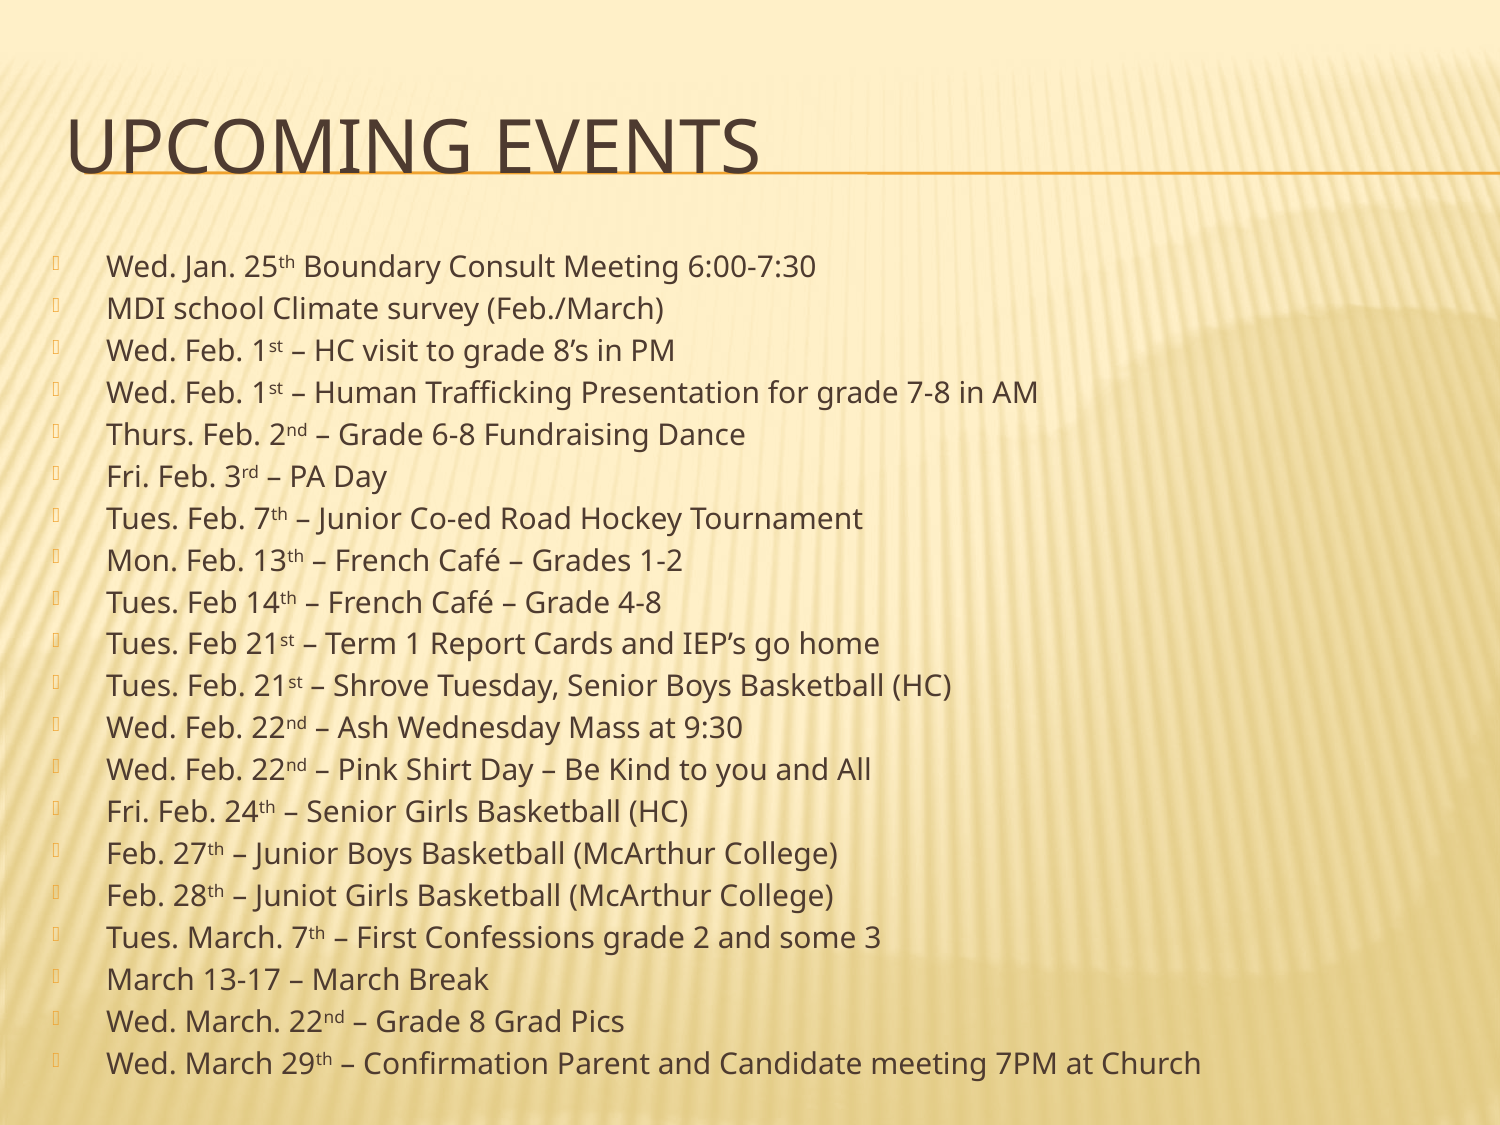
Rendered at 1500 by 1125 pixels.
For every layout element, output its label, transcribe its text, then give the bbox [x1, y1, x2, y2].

list Wed. Jan. 25th Boundary Consult Meeting 6:00-7:30 MDI school Climate survey (Feb./March) Wed. Feb. 1st – HC visit to grade 8’s in PM Wed. Feb. 1st – Human Trafficking Presentation for grade 7-8 in AM Thurs. Feb. 2nd – Grade 6-8 Fundraising Dance Fri. Feb. 3rd – PA Day Tues. Feb. 7th – Junior Co-ed Road Hockey Tournament Mon. Feb. 13th – French Café – Grades 1-2 Tues. Feb 14th – French Café – Grade 4-8 Tues. Feb 21st – Term 1 Report Cards and IEP’s go home Tues. Feb. 21st – Shrove Tuesday, Senior Boys Basketball (HC) Wed. Feb. 22nd – Ash Wednesday Mass at 9:30 Wed. Feb. 22nd – Pink Shirt Day – Be Kind to you and All Fri. Feb. 24th – Senior Girls Basketball (HC) Feb. 27th – Junior Boys Basketball (McArthur College) Feb. 28th – Juniot Girls Basketball (McArthur College) Tues. March. 7th – First Confessions grade 2 and some 3 March 13-17 – March Break Wed. March. 22nd – Grade 8 Grad Pics Wed. March 29th – Confirmation Parent and Candidate meeting 7PM at Church [37, 198, 1463, 1089]
title Upcoming Events [50, 75, 1475, 213]
